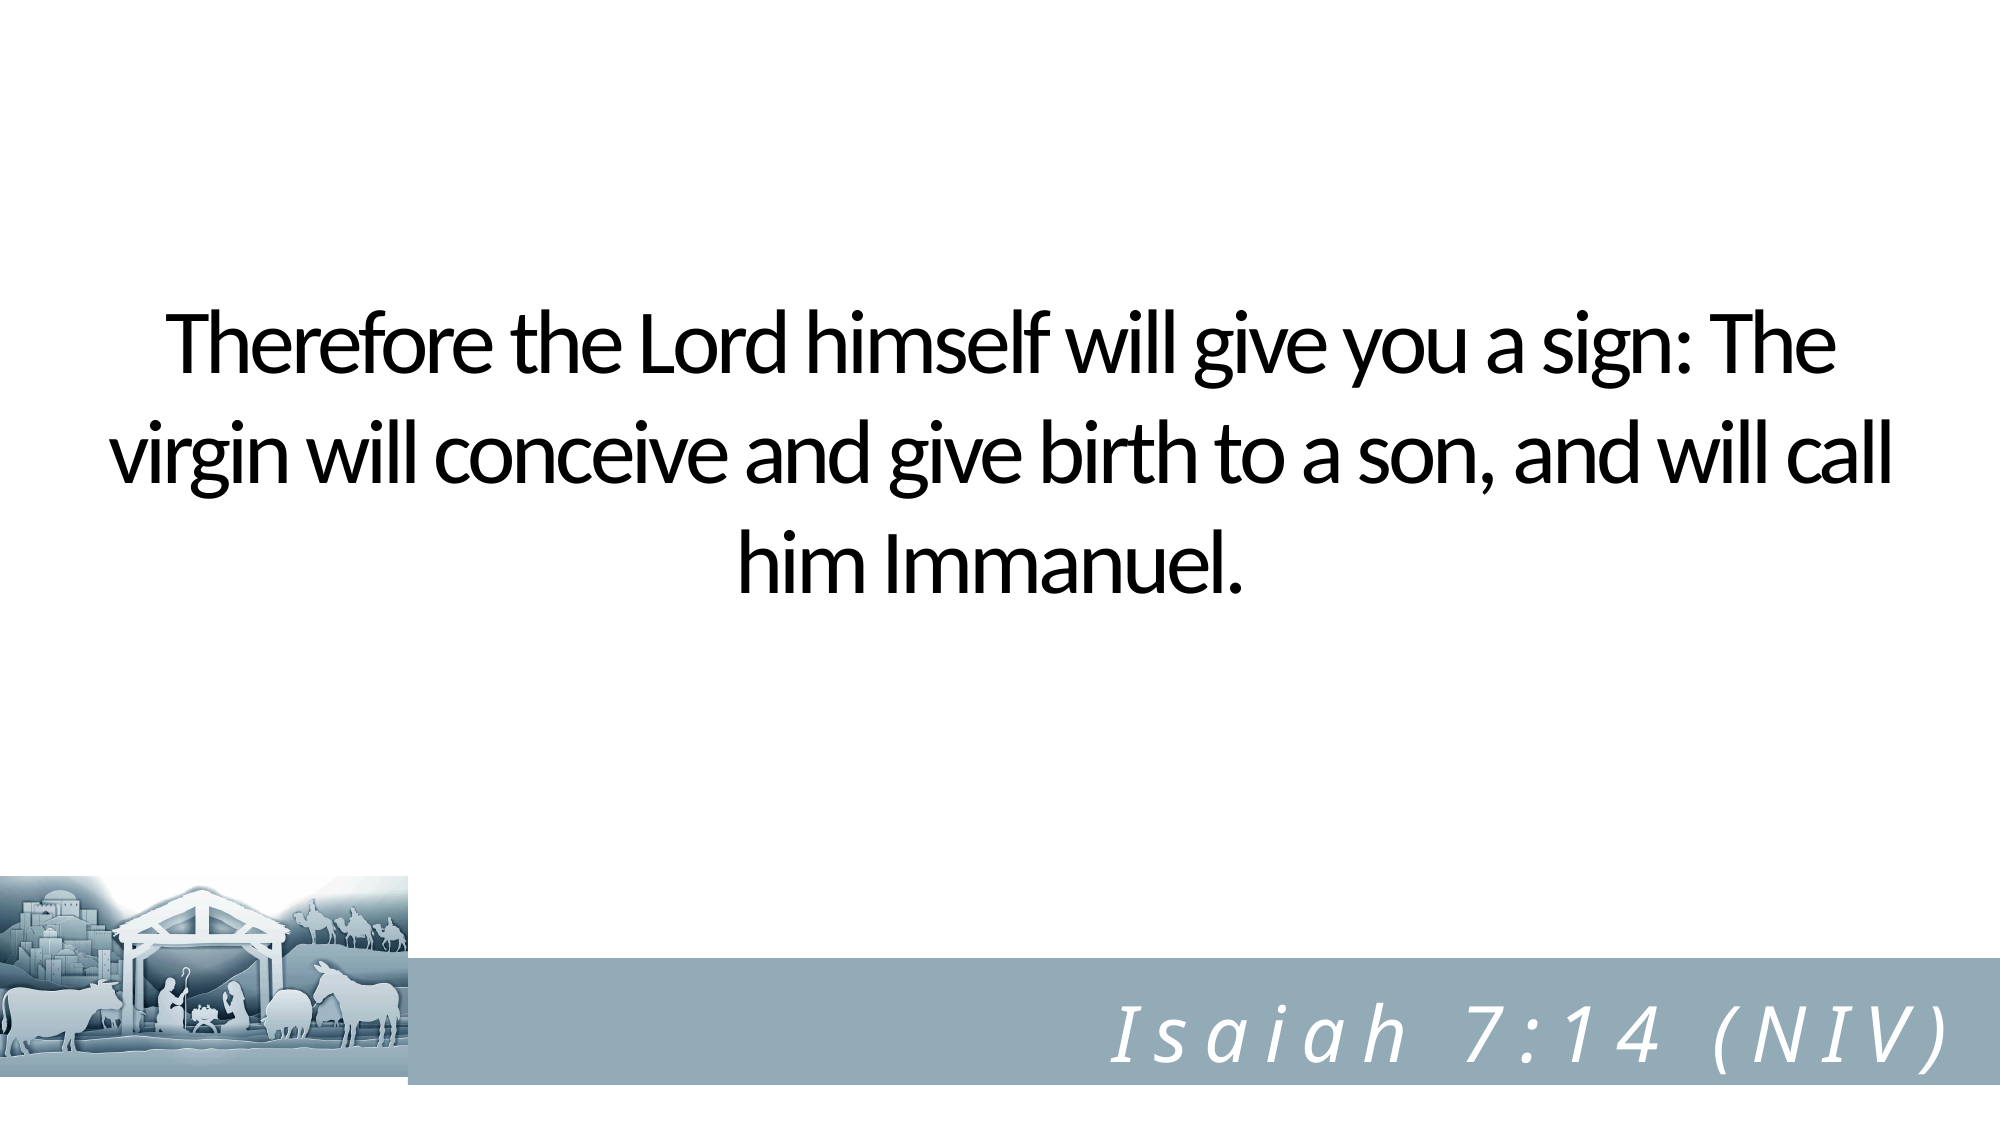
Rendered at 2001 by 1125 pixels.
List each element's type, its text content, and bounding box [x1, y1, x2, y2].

picture [1758, 966, 1990, 1074]
text_box Therefore the Lord himself will give you a sign: The virgin will conceive and give birth to a son, and will call him Immanuel. [81, 37, 1919, 856]
text_box Isaiah 7:14 (NIV) [408, 958, 2000, 1085]
picture [0, 875, 409, 1077]
